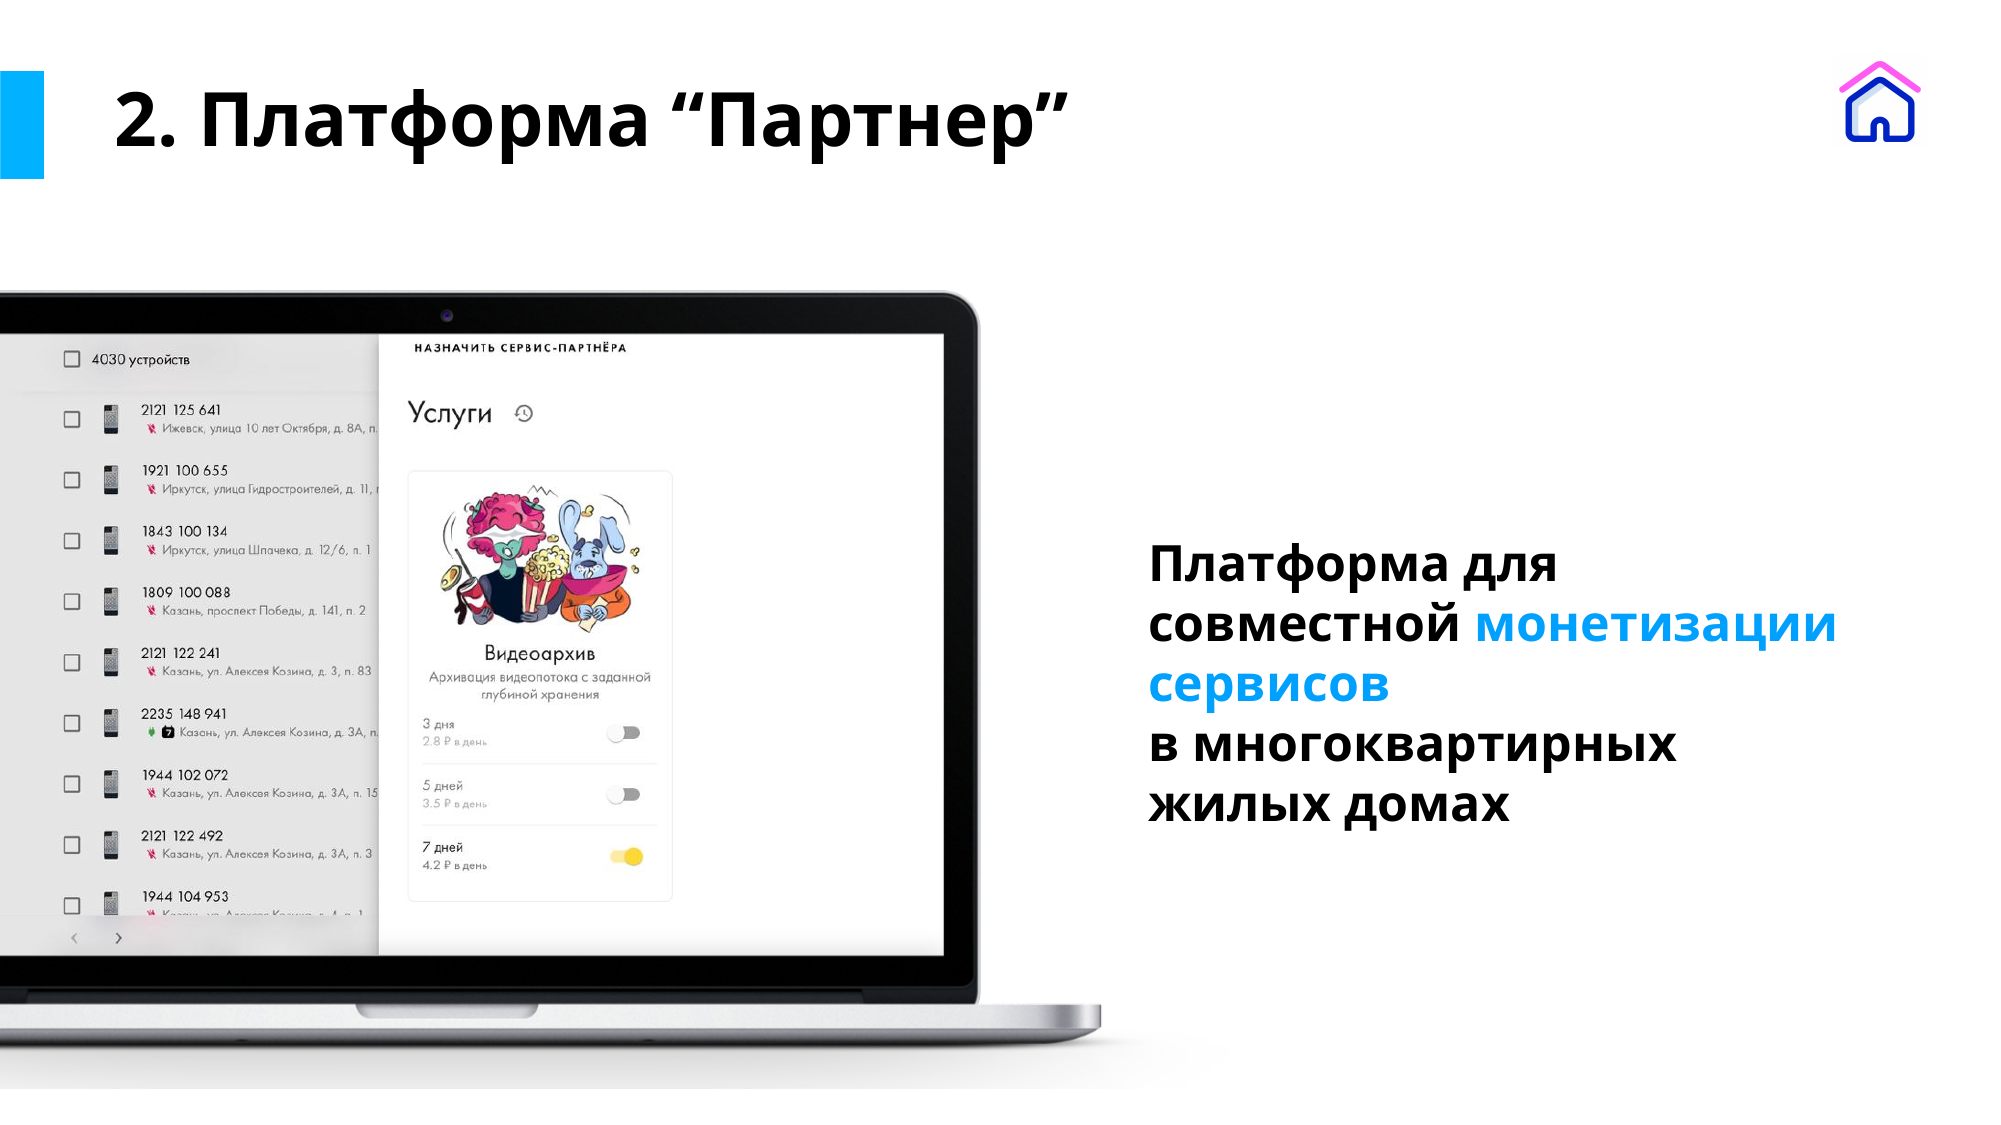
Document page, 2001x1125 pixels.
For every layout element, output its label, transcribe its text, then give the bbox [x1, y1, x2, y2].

text_box Платформа для совместной монетизации сервисов в многоквартирных жилых домах [1234, 531, 1869, 832]
picture [0, 290, 1234, 1089]
text_box 2. Платформа “Партнер” [114, 71, 1550, 196]
picture [1833, 54, 1927, 148]
